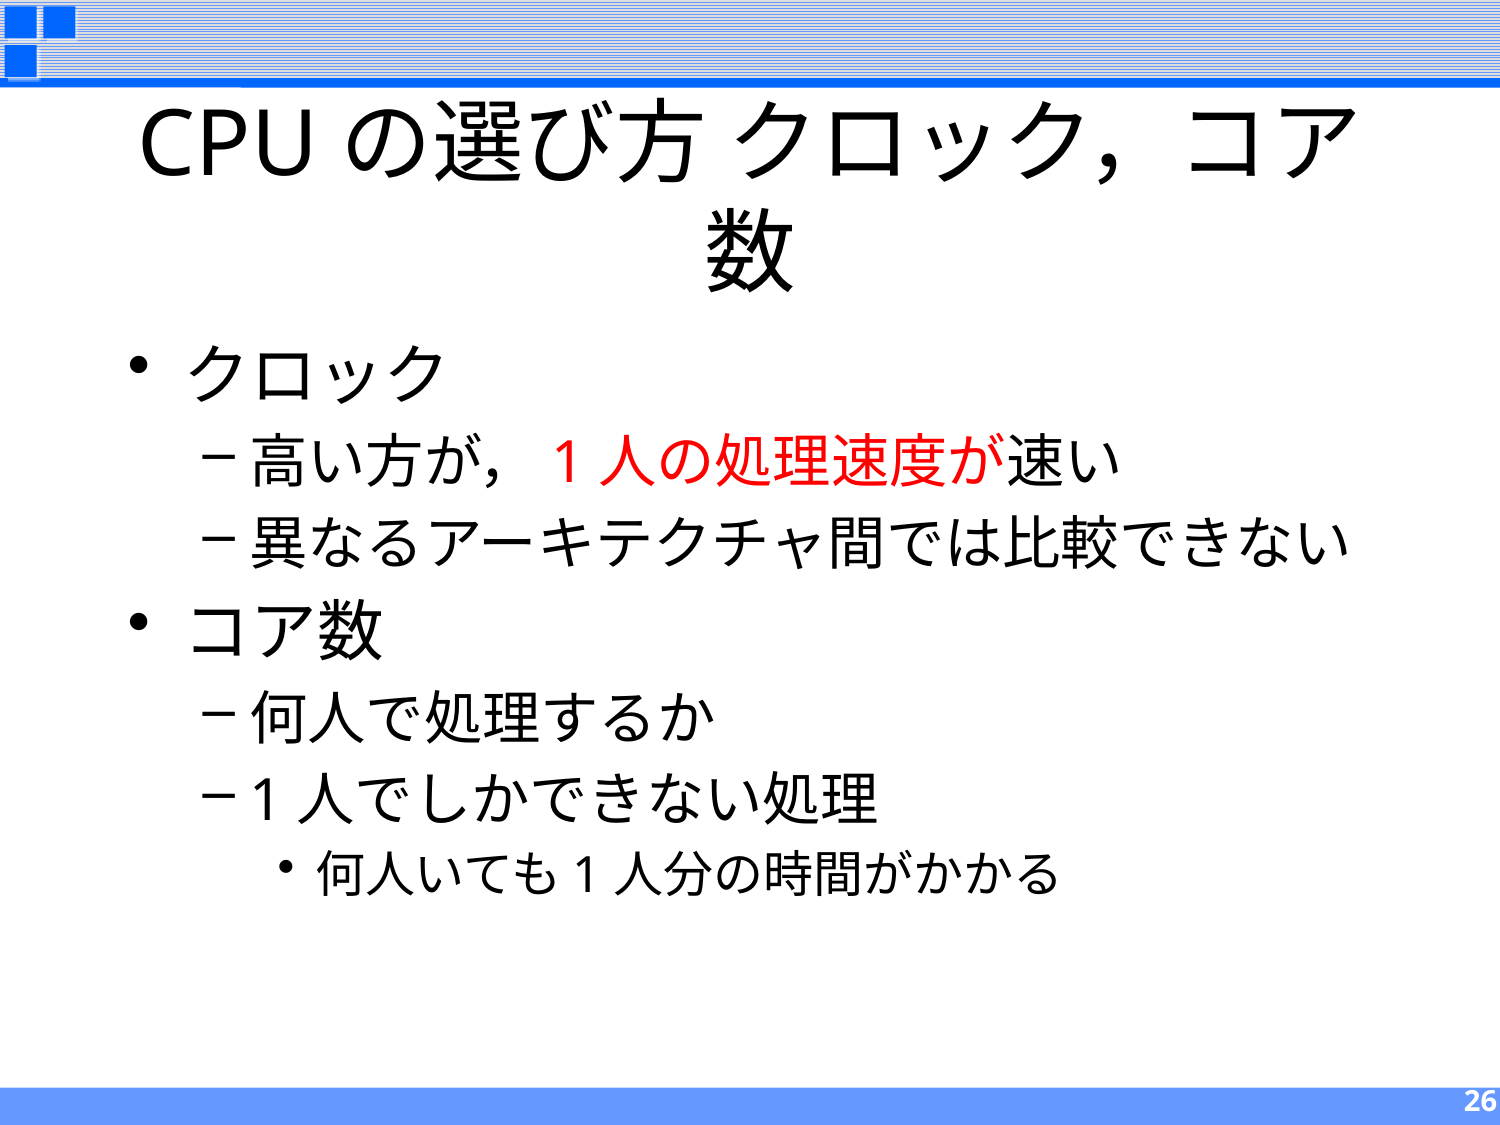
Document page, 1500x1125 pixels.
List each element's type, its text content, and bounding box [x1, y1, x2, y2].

slide_number 26 [1199, 1074, 1500, 1125]
list クロック 高い方が，1人の処理速度が速い 異なるアーキテクチャ間では比較できない コア数 何人で処理するか 1人でしかできない処理 何人いても1人分の時間がかかる [112, 324, 1388, 1001]
title CPUの選び方 クロック，コア数 [81, 99, 1419, 288]
